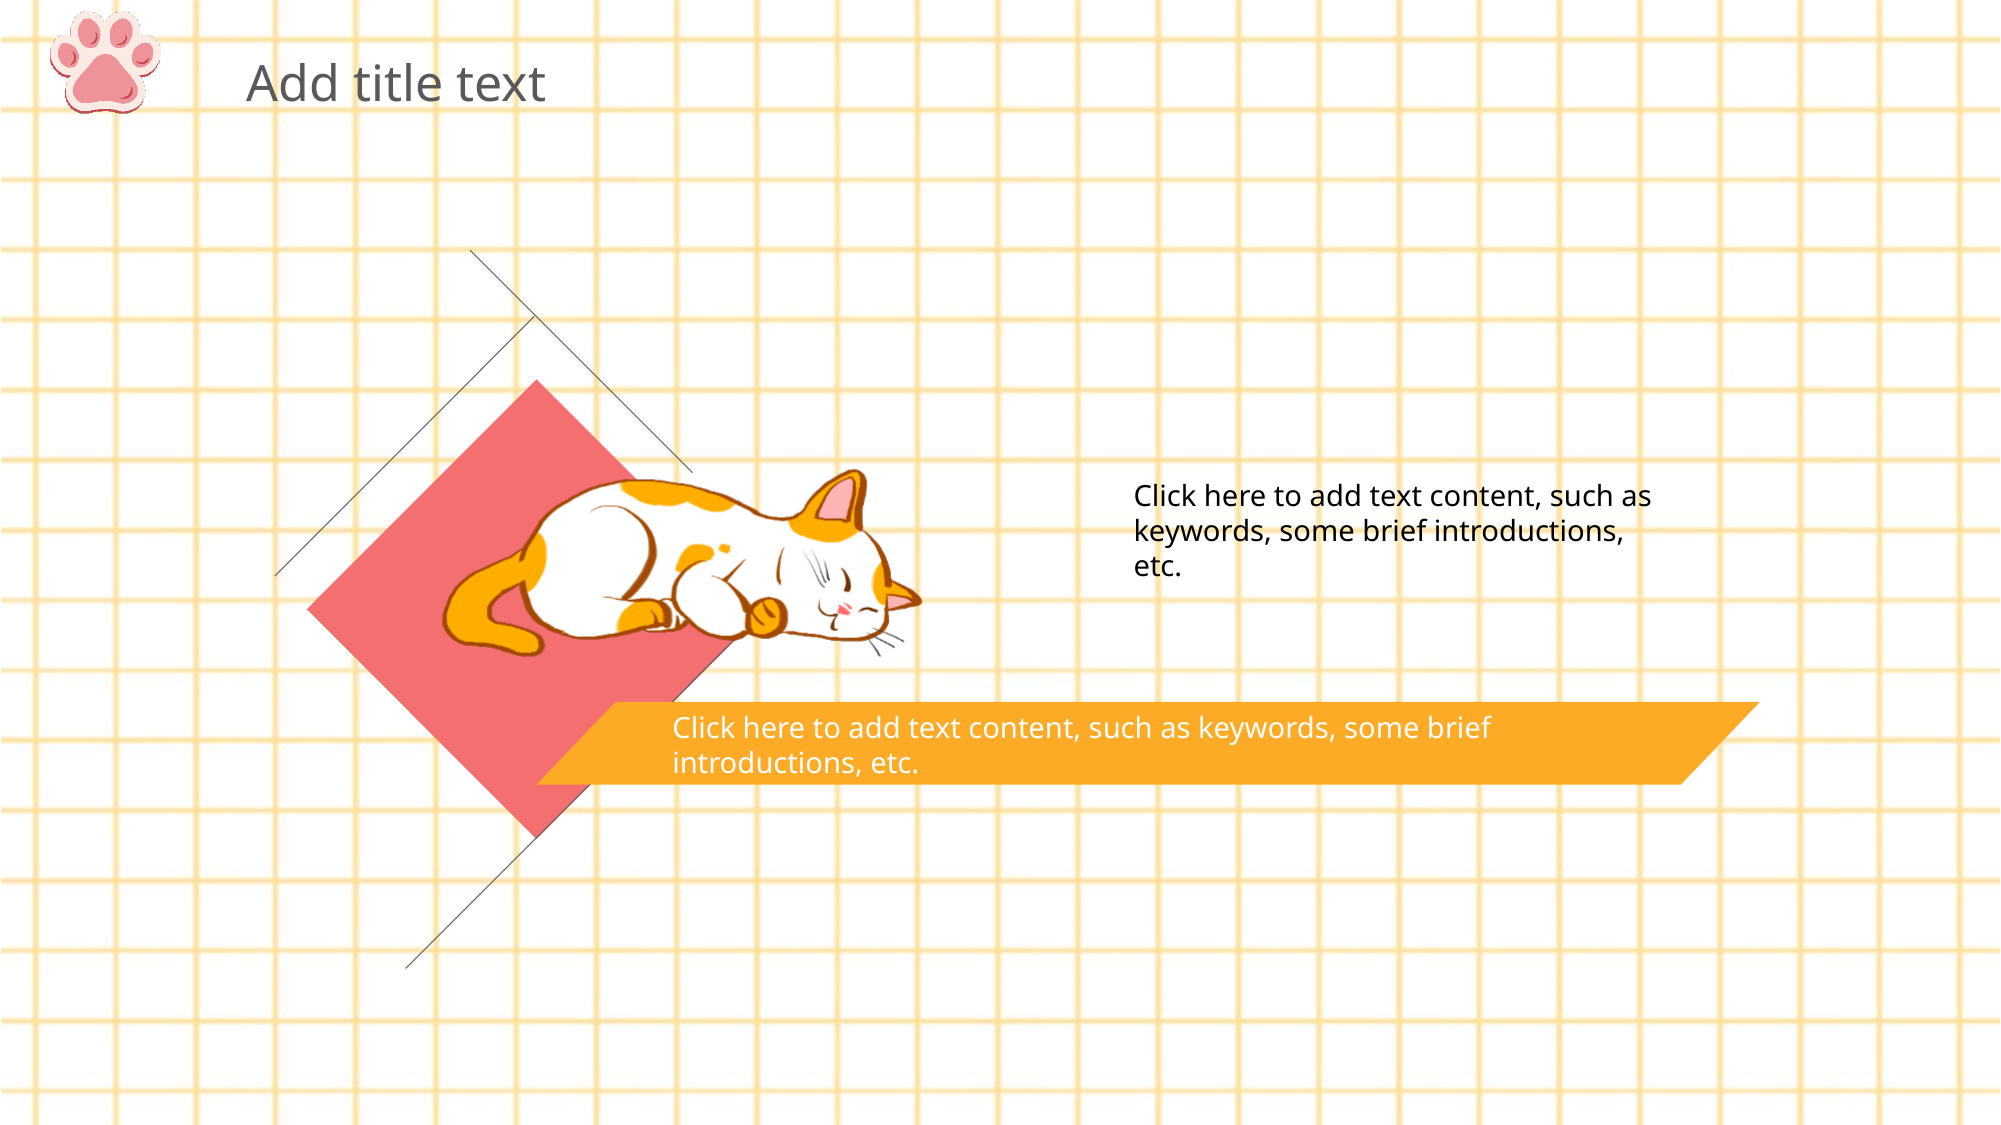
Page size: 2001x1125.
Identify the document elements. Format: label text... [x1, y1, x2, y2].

text_box Add title text [232, 44, 562, 119]
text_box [947, 701, 1761, 788]
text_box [405, 797, 842, 969]
text_box Click here to add text content, such as keywords, some brief introductions, etc. [1118, 470, 1671, 590]
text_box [274, 316, 385, 577]
picture [3, 0, 2001, 1125]
text_box [306, 584, 385, 688]
